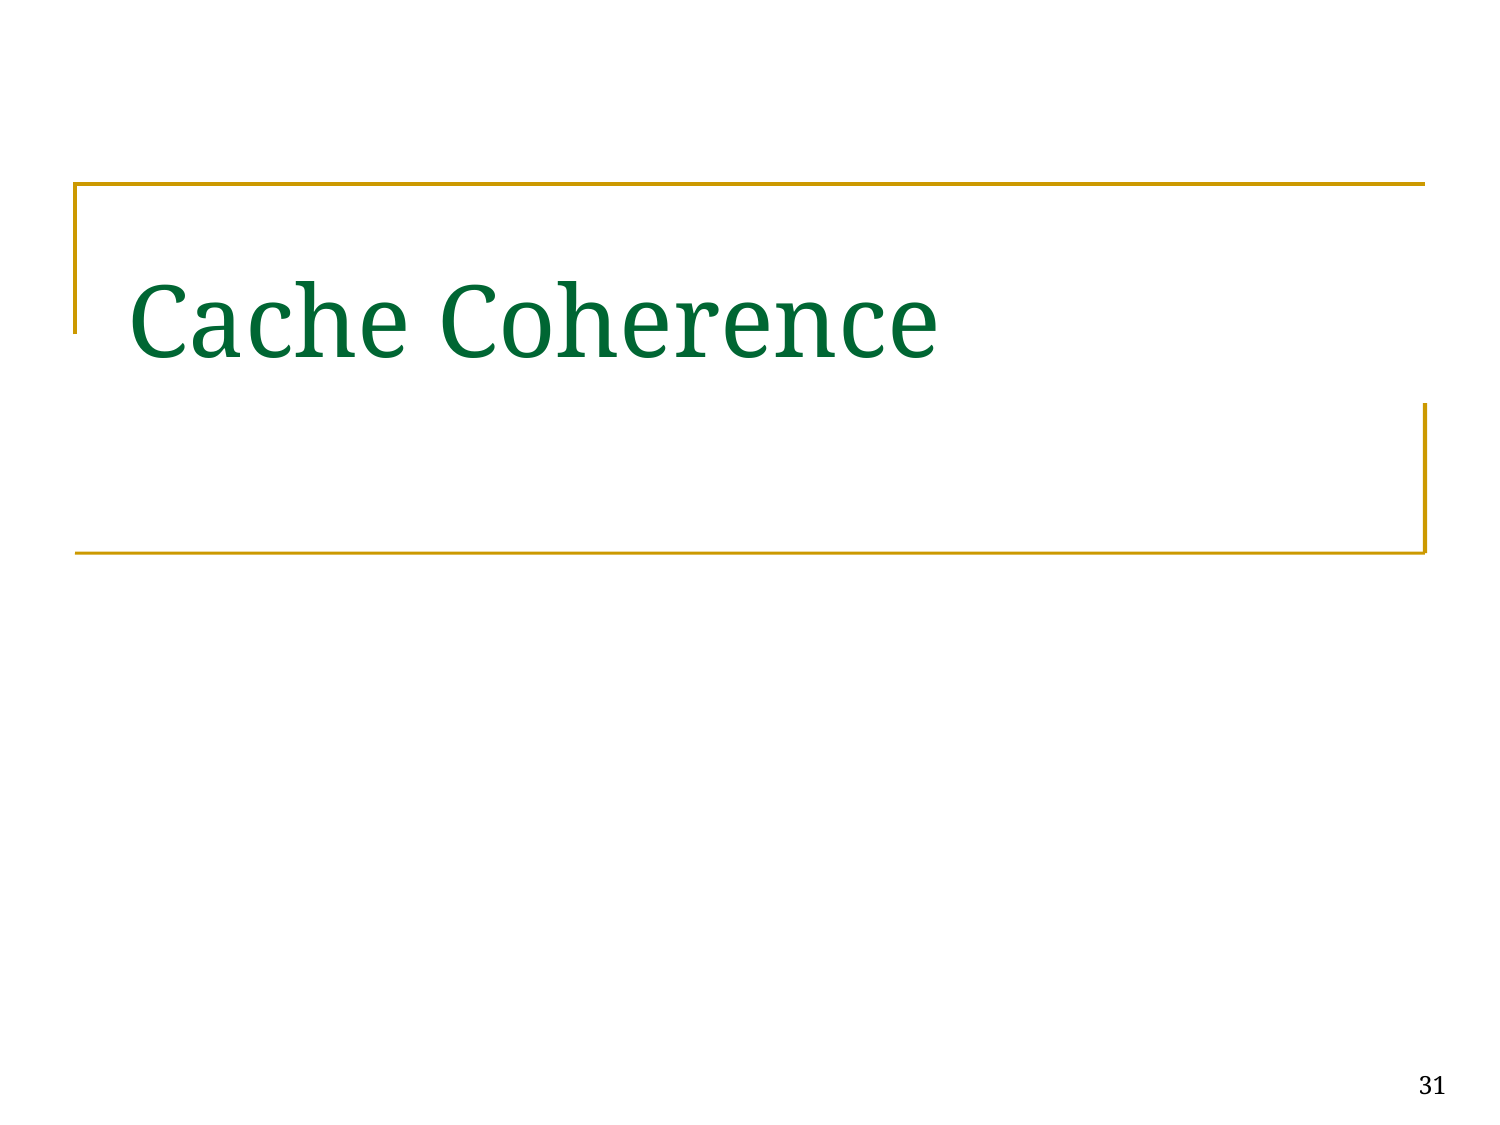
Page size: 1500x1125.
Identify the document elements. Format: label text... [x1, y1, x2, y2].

title Cache Coherence [112, 249, 1413, 538]
slide_number 31 [1111, 1036, 1462, 1112]
